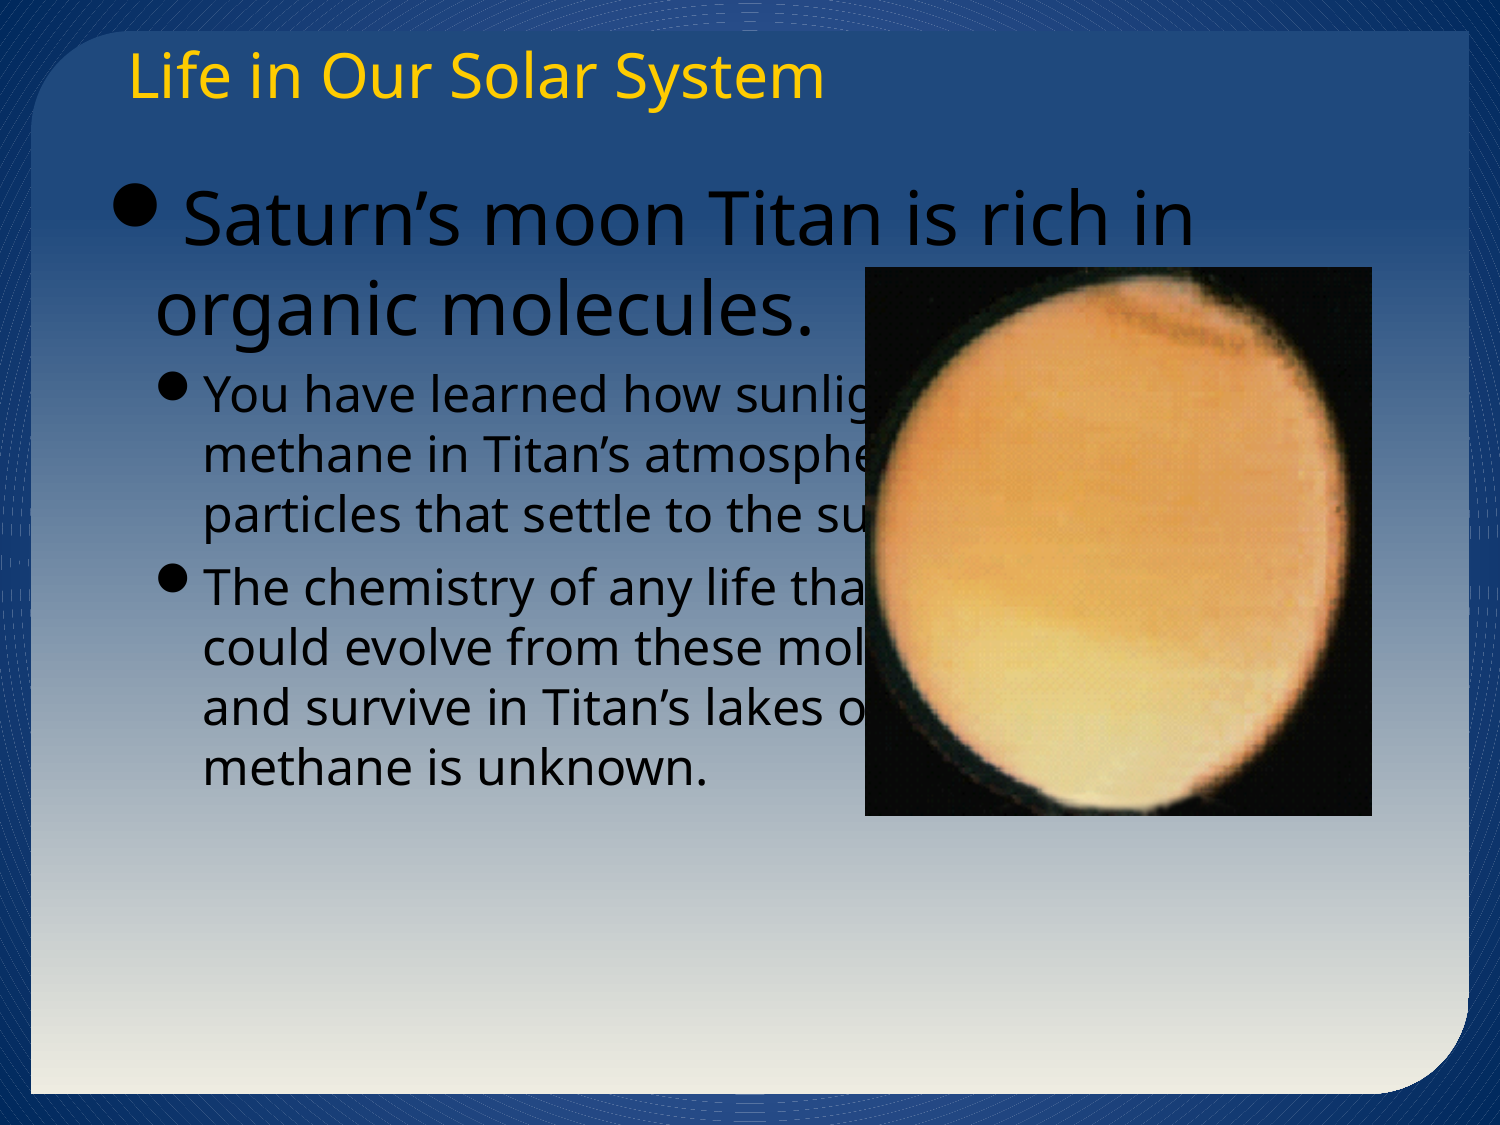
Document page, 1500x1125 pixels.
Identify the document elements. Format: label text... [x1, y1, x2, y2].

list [865, 267, 1373, 816]
list Saturn’s moon Titan is rich in organic molecules. You have learned how sunlight converts the methane in Titan’s atmosphere into organic smog particles that settle to the surface. The chemistry of any life that could evolve from these molecules and survive in Titan’s lakes of methane is unknown. [92, 162, 1443, 1063]
text_box Life in Our Solar System [112, 43, 1263, 119]
